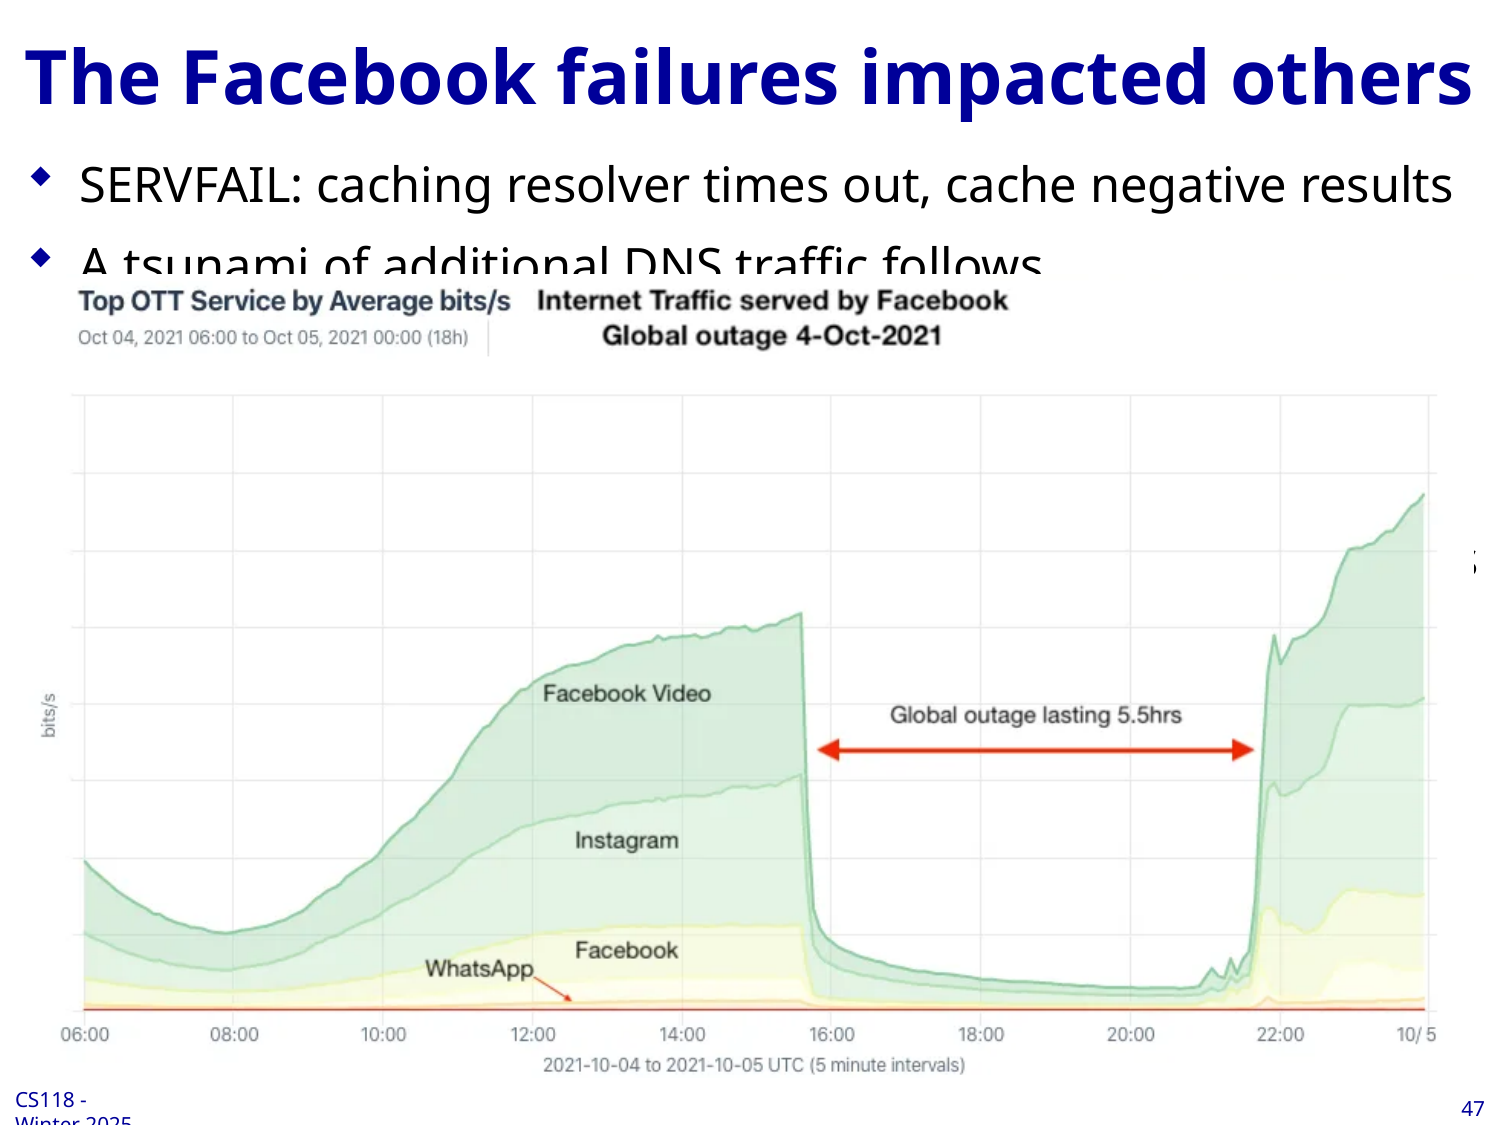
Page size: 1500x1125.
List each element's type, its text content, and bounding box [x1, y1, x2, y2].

list SERVFAIL: caching resolver times out, cache negative results A tsunami of additional DNS traffic follows apps won't accept an error for an answer and start retrying end-users also won't take an error for an answer and start reloading the pages, or killing and relaunching their apps, sometimes aggressively. 30x increase of DNS traffic caused latency and timeout issues to other platforms [26, 153, 1490, 687]
slide_number 47 [1424, 1094, 1500, 1125]
footer CS118 - Winter 2025 [0, 1099, 169, 1125]
title The Facebook failures impacted others [0, 0, 1500, 151]
picture [26, 273, 1474, 1078]
